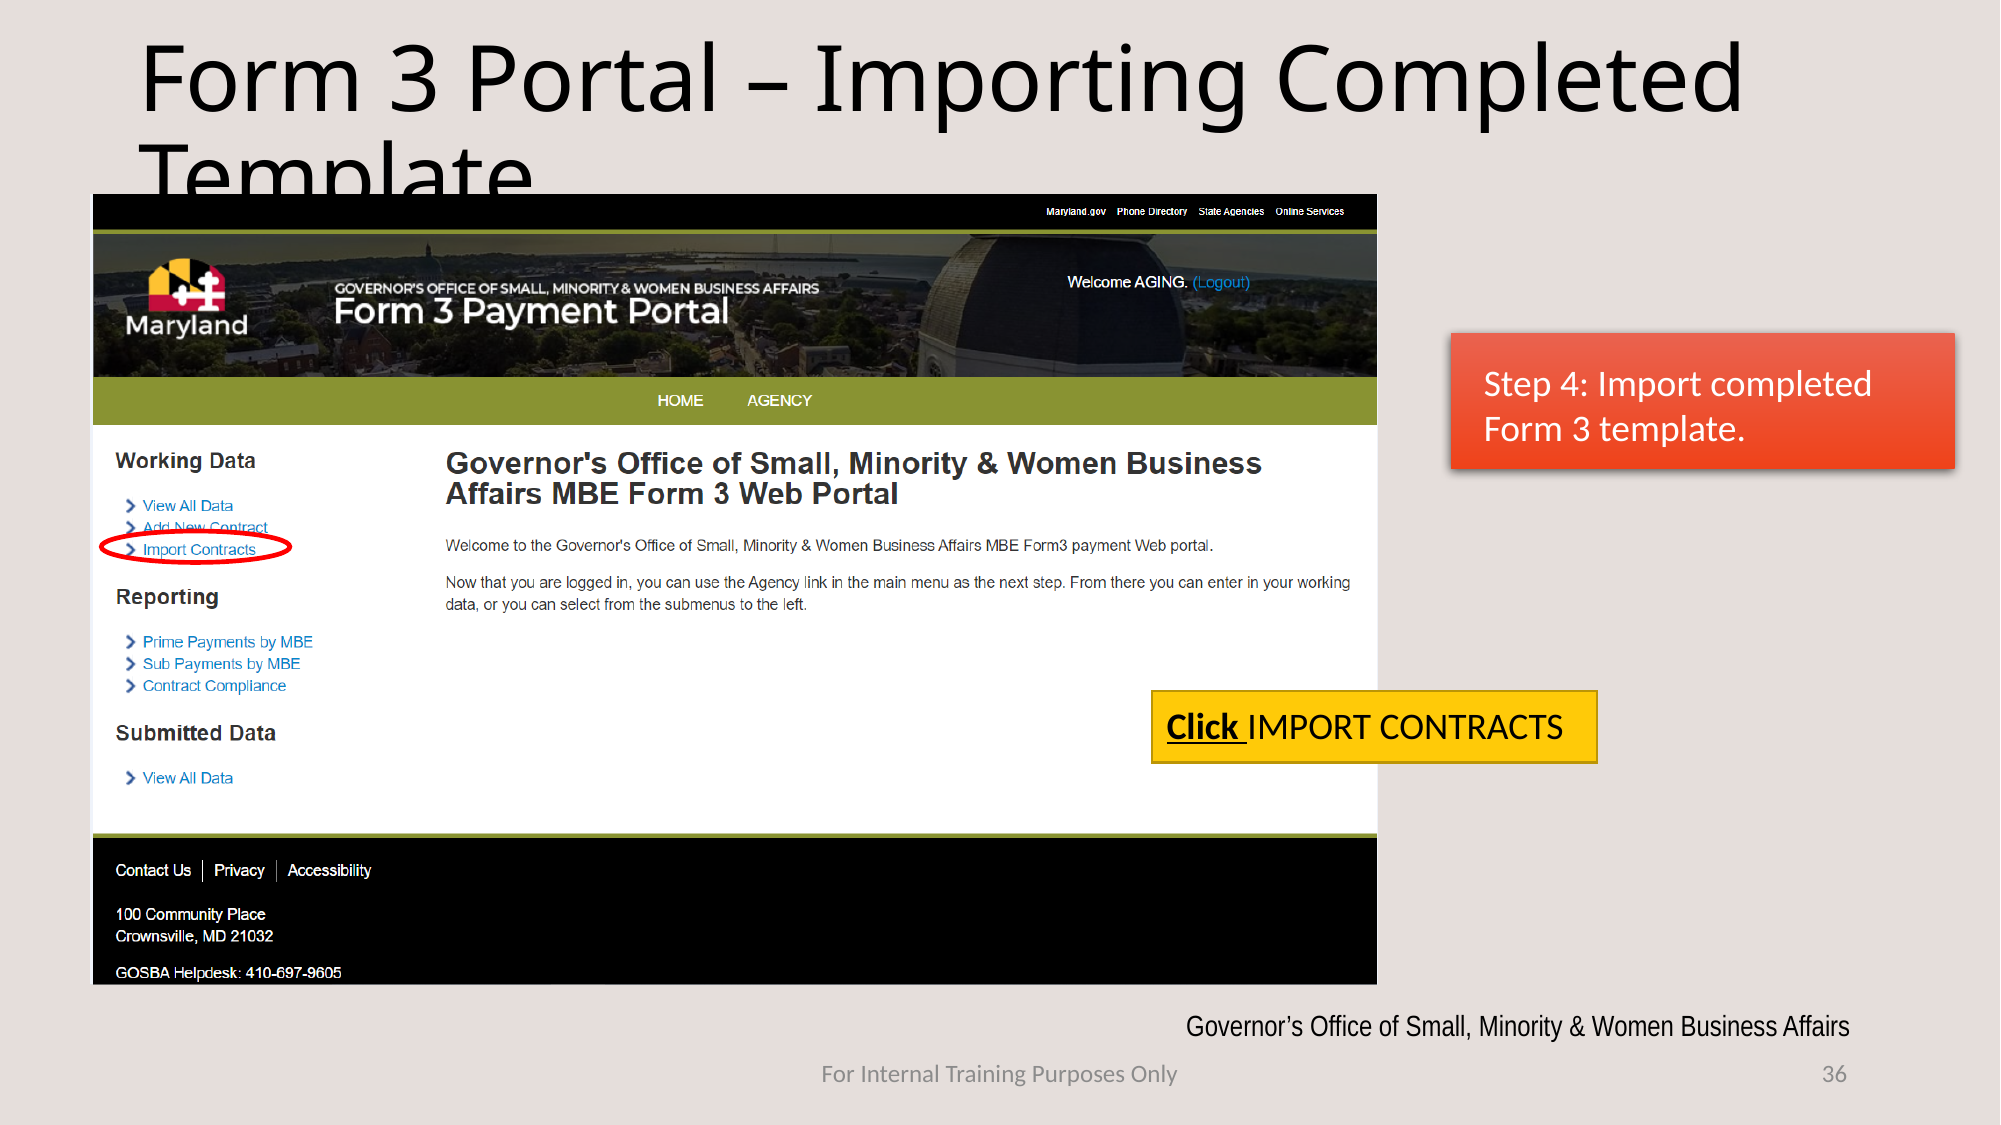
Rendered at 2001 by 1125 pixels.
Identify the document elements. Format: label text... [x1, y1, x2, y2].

text_box [1451, 333, 1955, 469]
text_box [1378, 755, 1598, 764]
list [89, 194, 1378, 985]
text_box [1378, 690, 1598, 694]
footer For Internal Training Purposes Only [662, 1042, 1338, 1103]
text_box Governor’s Office of Small, Minority & Women Business Affairs [1171, 999, 1878, 1050]
text_box Click IMPORT CONTRACTS [1378, 694, 1638, 755]
text_box Step 4: Import completed Form 3 template. [1468, 351, 1973, 457]
slide_number 36 [1412, 1042, 1863, 1103]
title Form 3 Portal – Importing Completed Template [123, 22, 1910, 240]
